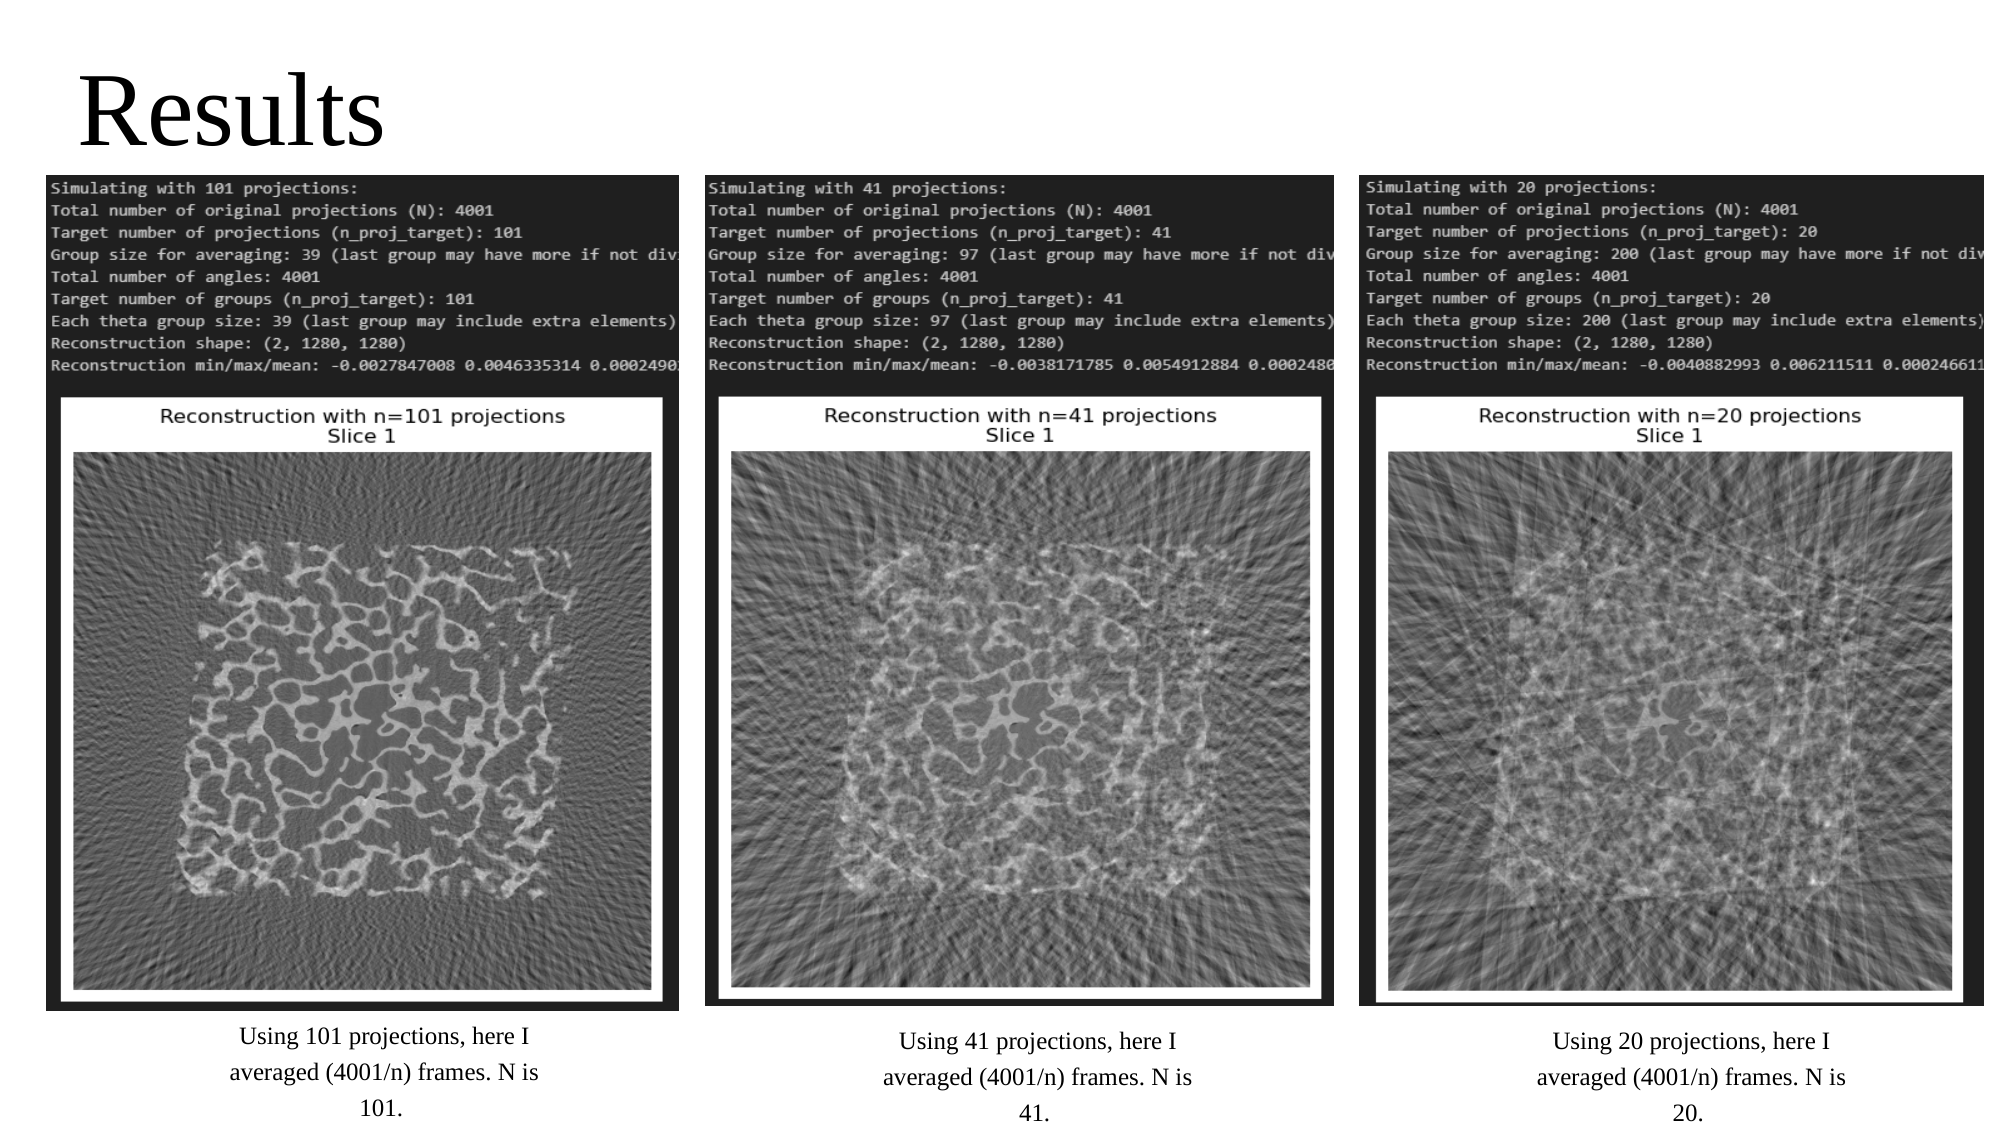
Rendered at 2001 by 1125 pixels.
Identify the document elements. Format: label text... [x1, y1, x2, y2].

text_box Using 101 projections, here I averaged (4001/n) frames. N is 101. [196, 1011, 573, 1071]
text_box Using 41 projections, here I averaged (4001/n) frames. N is 41. [849, 1011, 1226, 1076]
title Results [28, 45, 409, 176]
picture [46, 175, 679, 1011]
text_box Using 20 projections, here I averaged (4001/n) frames. N is 20. [1503, 1011, 1880, 1076]
picture [705, 175, 1334, 1006]
picture [1359, 175, 1984, 1006]
